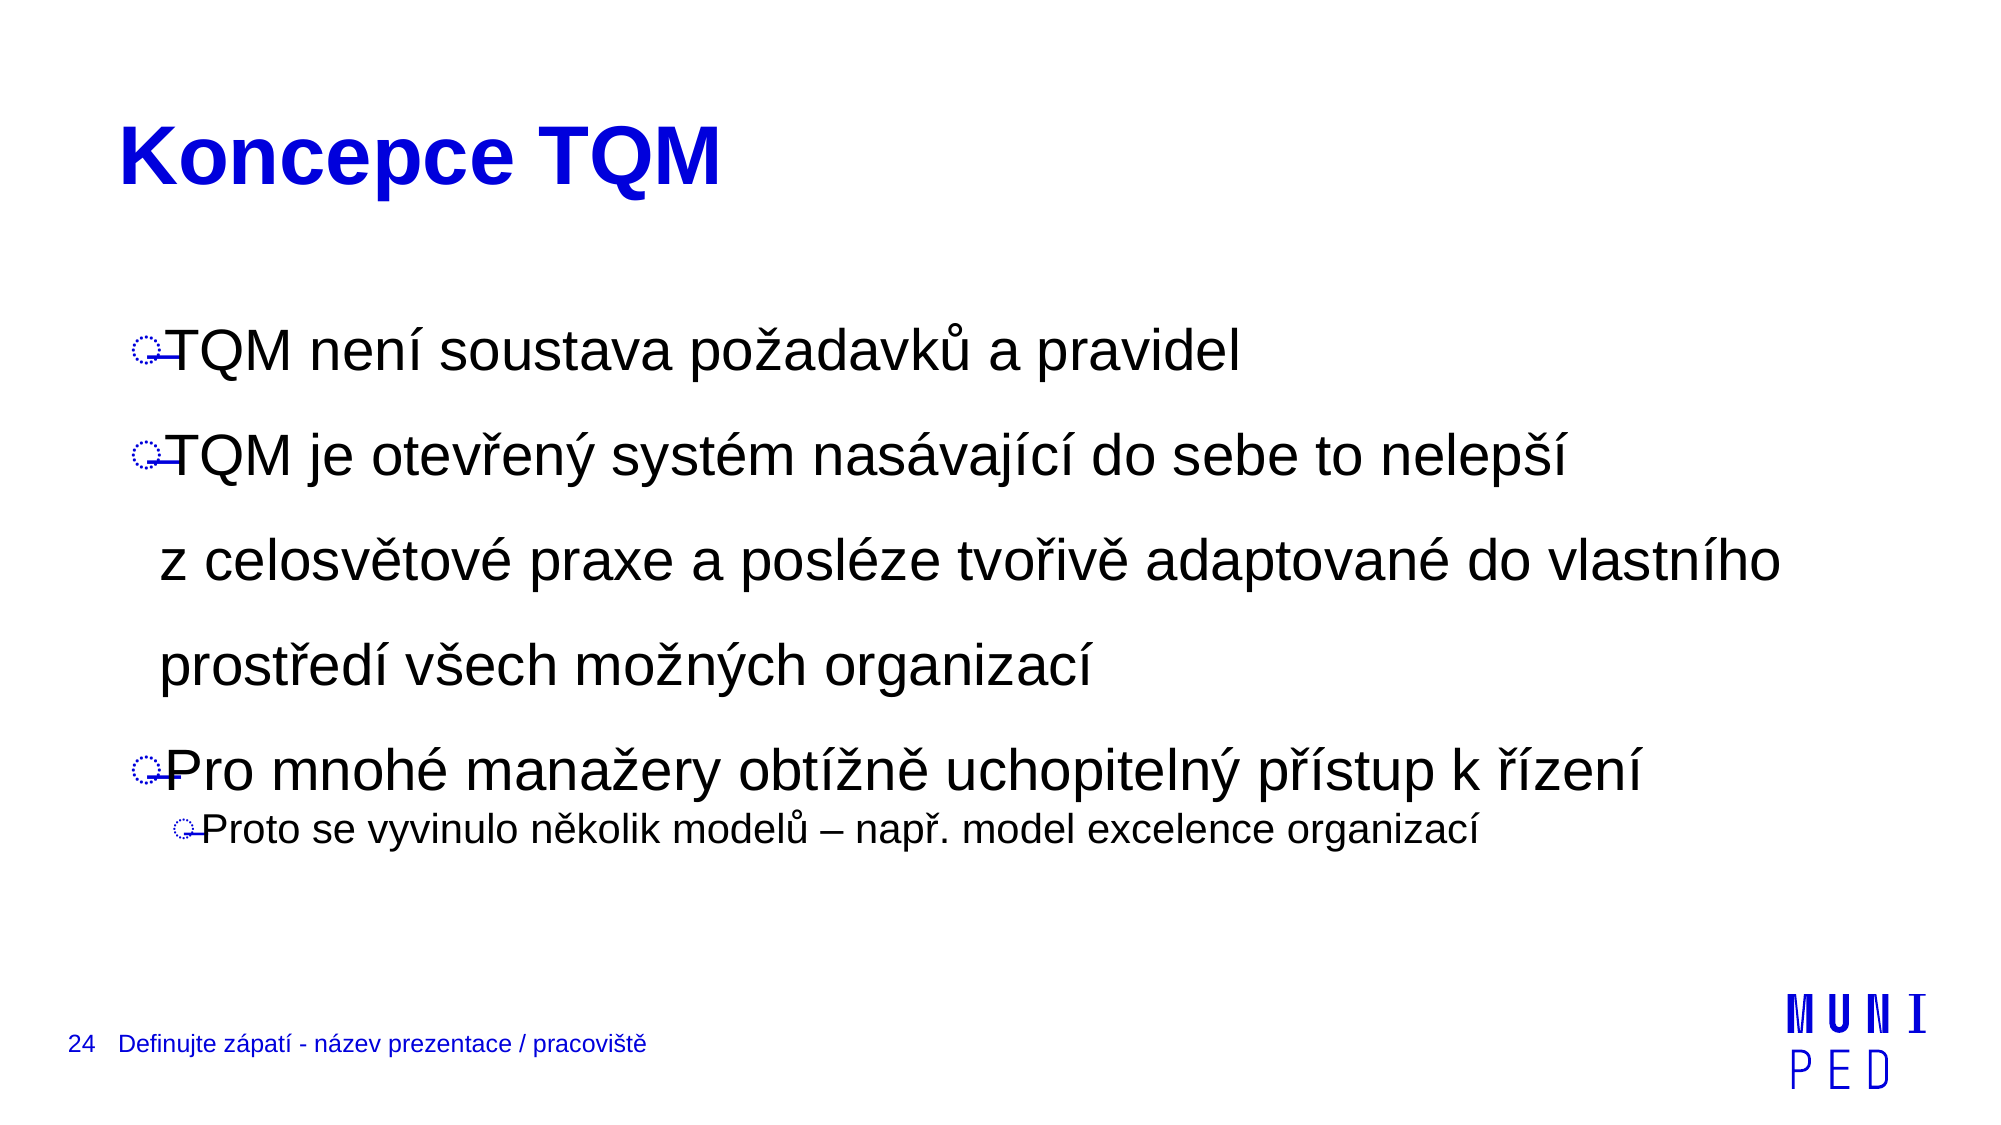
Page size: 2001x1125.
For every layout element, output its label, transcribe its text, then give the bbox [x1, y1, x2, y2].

title Koncepce TQM [118, 118, 1883, 193]
footer Definujte zápatí - název prezentace / pracoviště [118, 1021, 1418, 1063]
slide_number 24 [67, 1021, 110, 1063]
list TQM není soustava požadavků a pravidel TQM je otevřený systém nasávající do sebe to nelepší z celosvětové praxe a posléze tvořivě adaptované do vlastního prostředí všech možných organizací Pro mnohé manažery obtížně uchopitelný přístup k řízení Proto se vyvinulo několik modelů – např. model excelence organizací [118, 277, 1883, 957]
